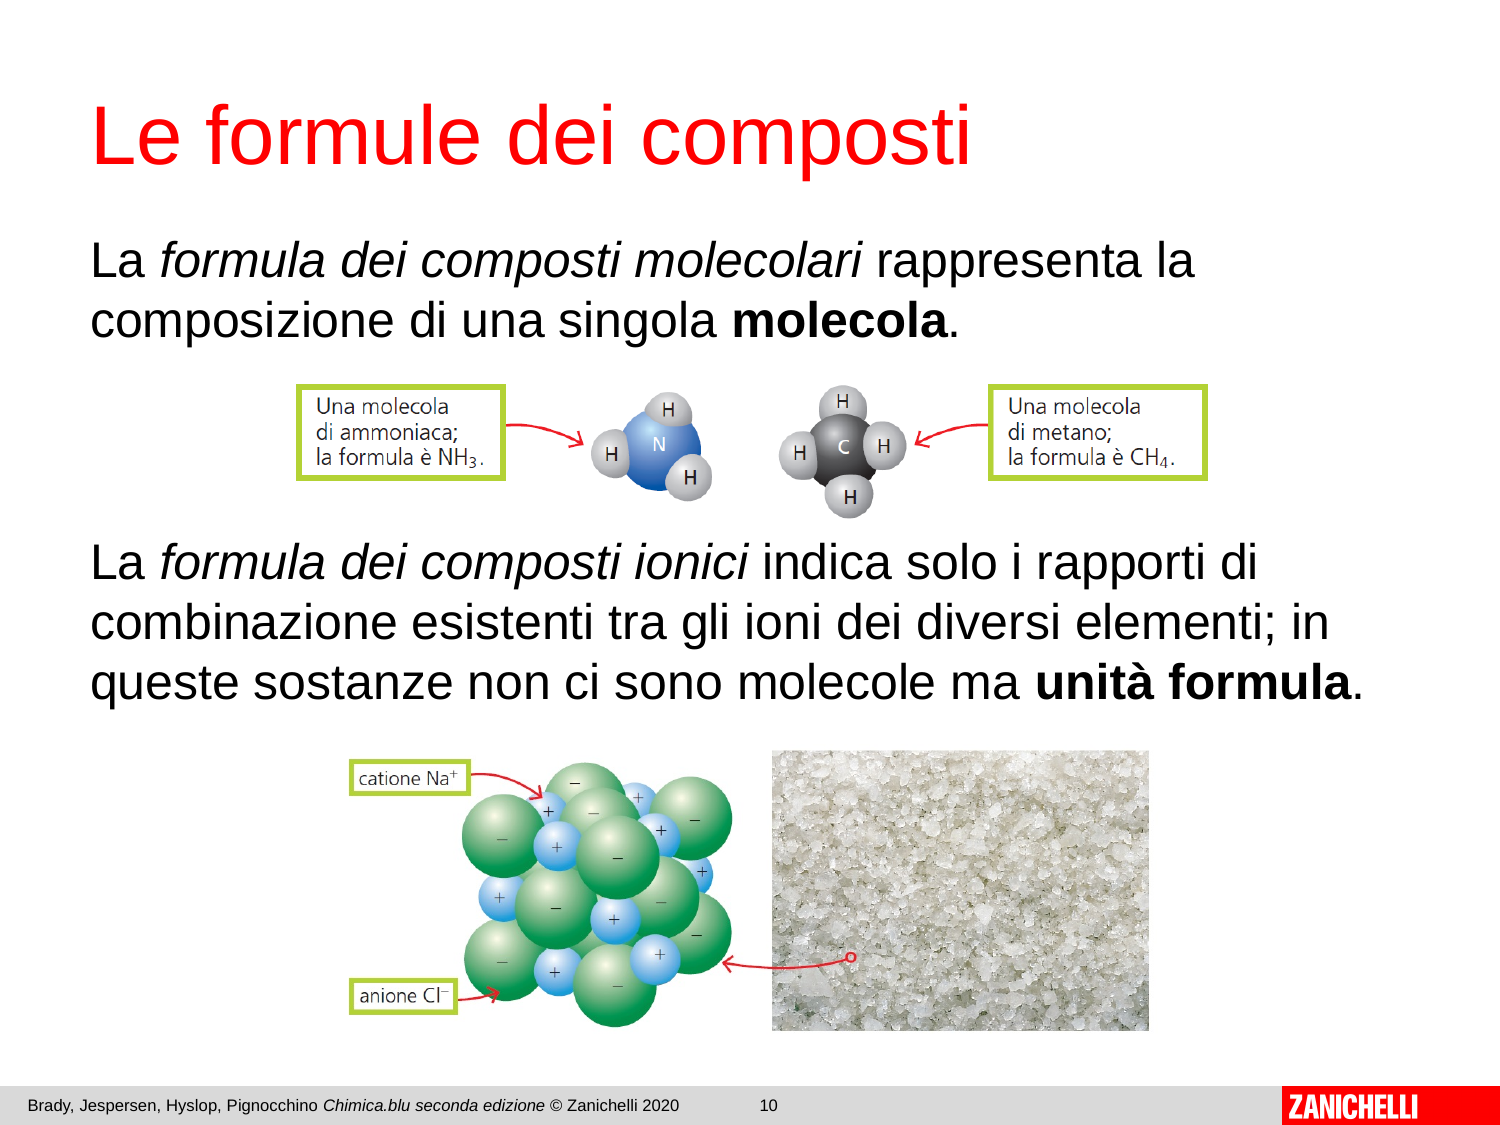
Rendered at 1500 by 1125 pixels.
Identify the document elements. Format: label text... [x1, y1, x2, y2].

picture [1282, 1086, 1500, 1125]
title Le formule dei composti [75, 62, 1424, 213]
list La formula dei composti molecolari rappresenta la composizione di una singola molecola. La formula dei composti ionici indica solo i rapporti di combinazione esistenti tra gli ioni dei diversi elementi; in queste sostanze non ci sono molecole ma unità formula. [75, 219, 1424, 895]
footer Brady, Jespersen, Hyslop, Pignocchino Chimica.blu seconda edizione © Zanichelli 2020 [12, 1086, 857, 1125]
picture [279, 373, 1220, 528]
picture [336, 731, 1163, 1044]
